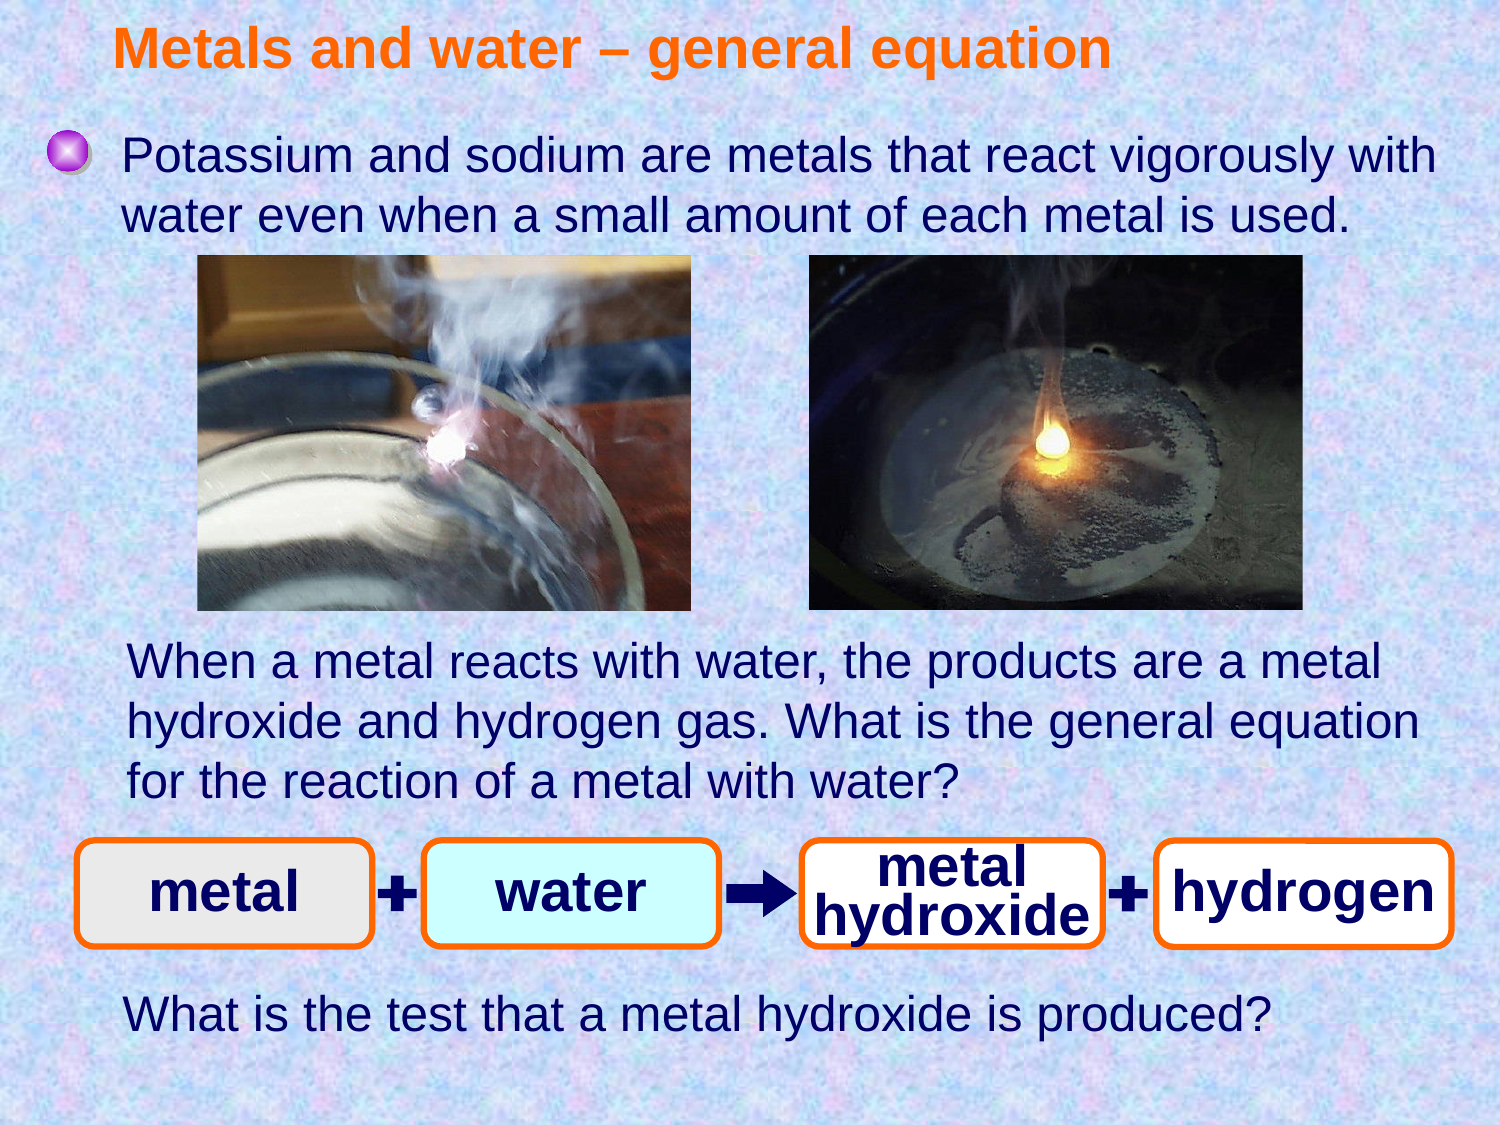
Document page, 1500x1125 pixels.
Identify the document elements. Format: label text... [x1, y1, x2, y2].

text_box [76, 840, 1452, 948]
text_box What is the test that a metal hydroxide is produced? [122, 974, 1350, 1049]
text_box When a metal reacts with water, the products are a metal hydroxide and hydrogen gas. What is the general equation for the reaction of a metal with water? [111, 621, 1439, 817]
picture [0, 0, 1500, 1125]
text_box Potassium and sodium are metals that react vigorously with water even when a small amount of each metal is used. [106, 114, 1471, 250]
text_box [47, 130, 89, 172]
title Metals and water – general equation [0, 0, 1270, 91]
